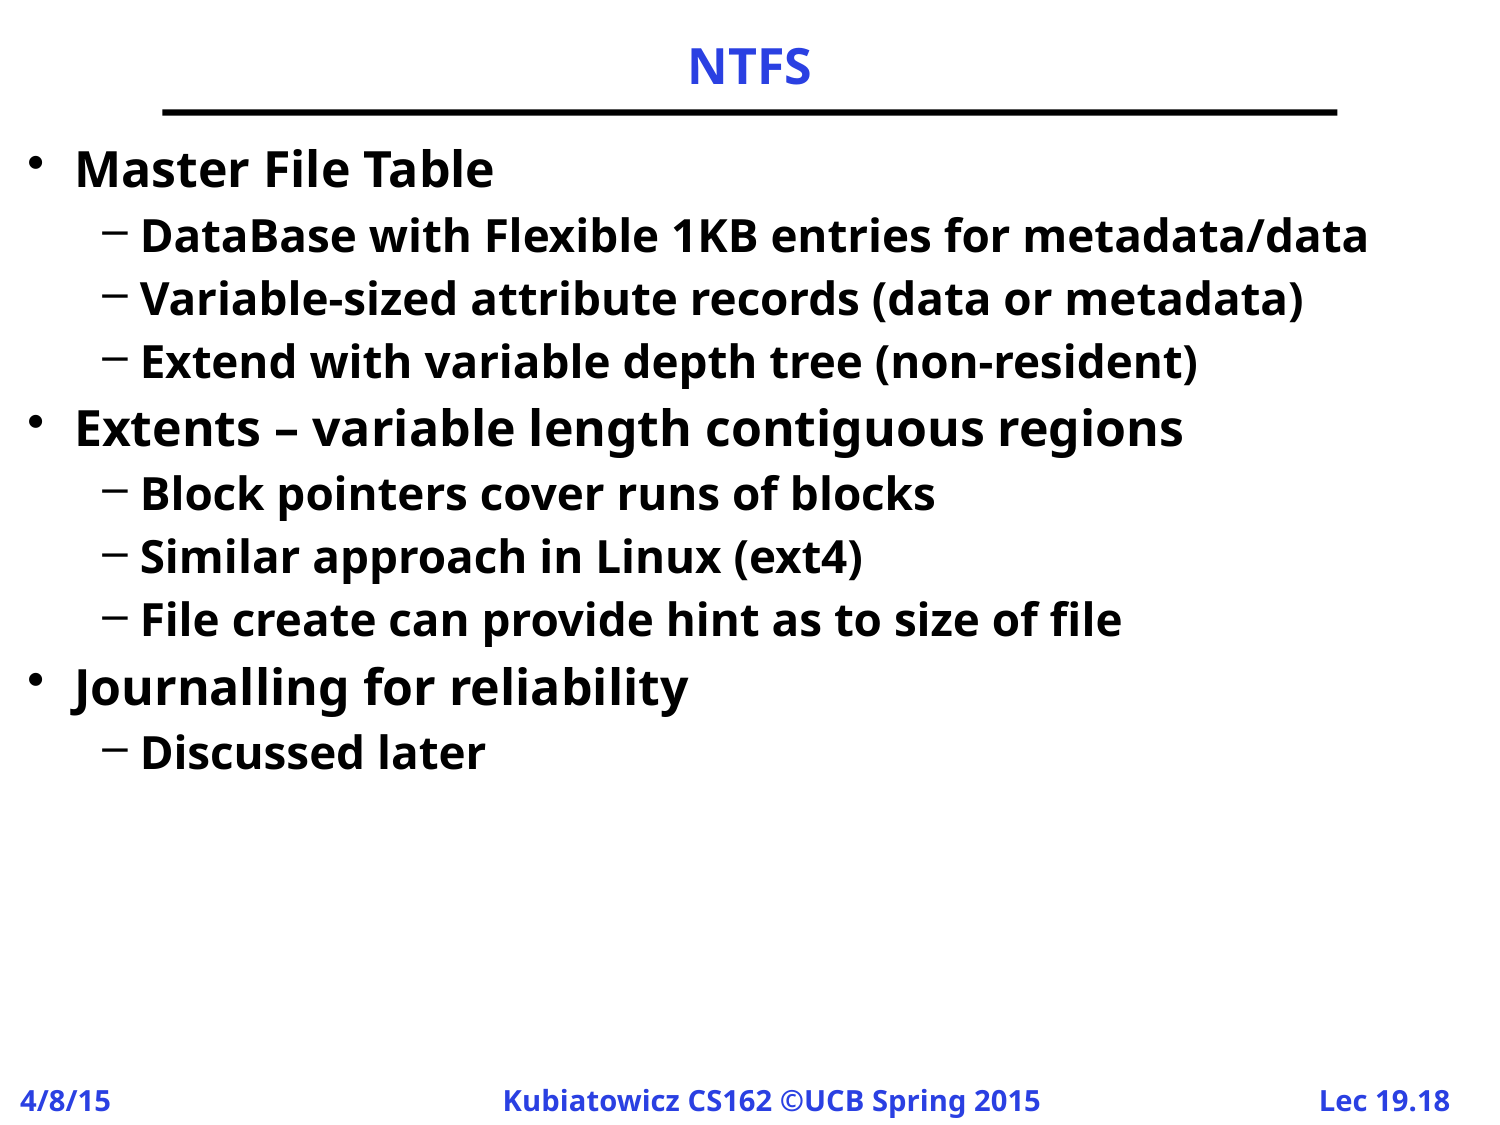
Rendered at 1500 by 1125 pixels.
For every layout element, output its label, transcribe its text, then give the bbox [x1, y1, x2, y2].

title NTFS [162, 24, 1338, 113]
list Master File Table DataBase with Flexible 1KB entries for metadata/data Variable-sized attribute records (data or metadata) Extend with variable depth tree (non-resident) Extents – variable length contiguous regions Block pointers cover runs of blocks Similar approach in Linux (ext4) File create can provide hint as to size of file Journalling for reliability Discussed later [12, 137, 1488, 994]
